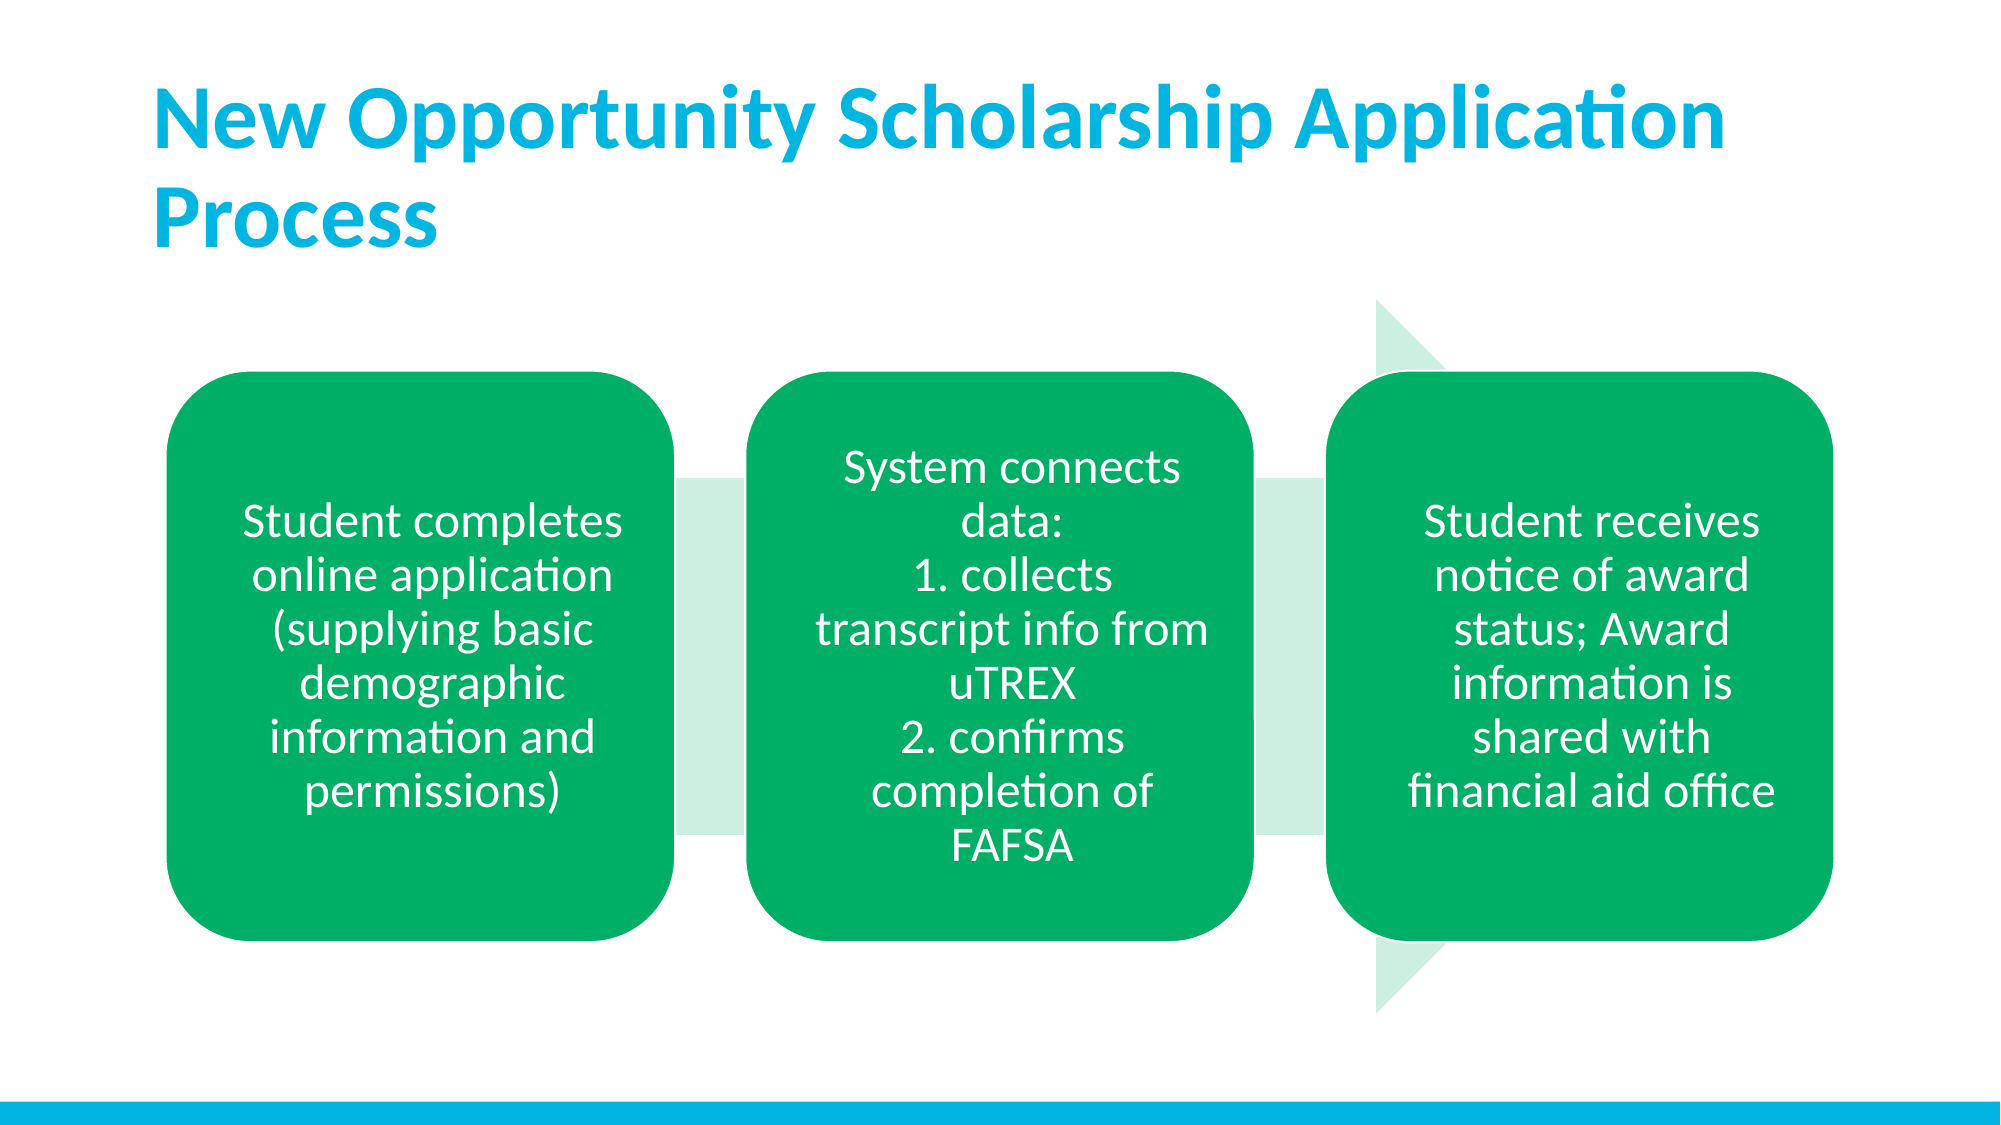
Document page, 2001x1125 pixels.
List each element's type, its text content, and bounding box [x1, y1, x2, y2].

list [137, 299, 1863, 1014]
title New Opportunity Scholarship Application Process [137, 59, 1863, 278]
